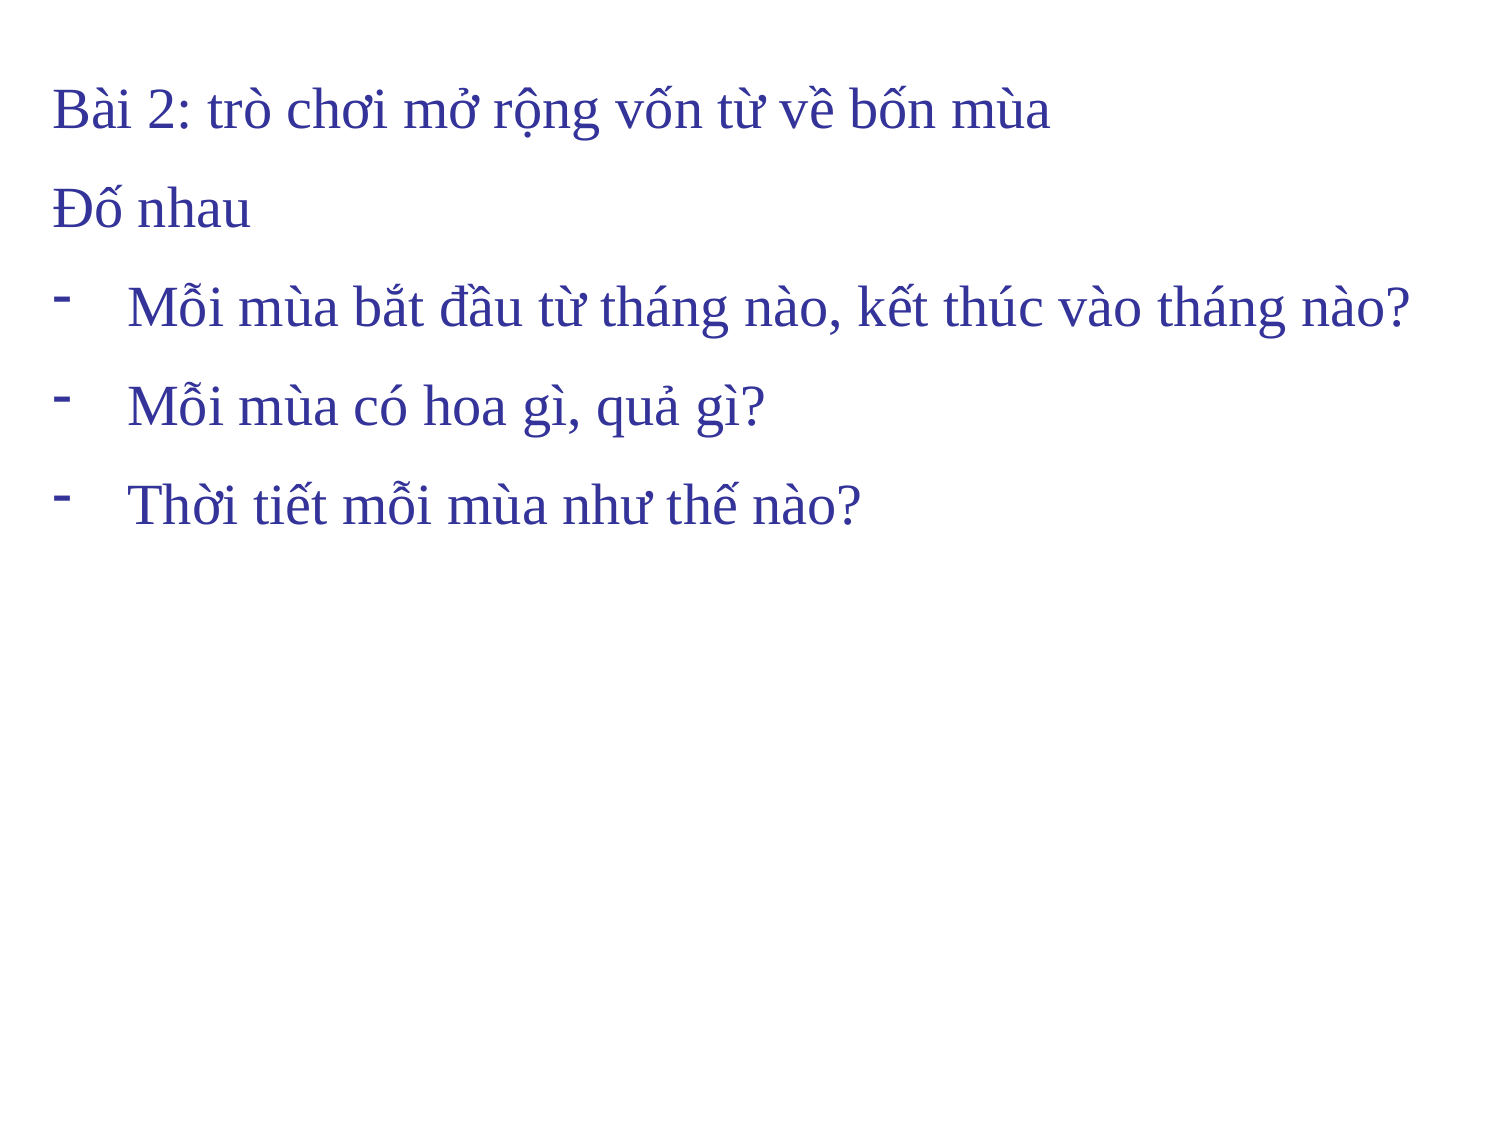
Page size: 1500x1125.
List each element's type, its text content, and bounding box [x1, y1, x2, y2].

text_box Bài 2: trò chơi mở rộng vốn từ về bốn mùa Đố nhau Mỗi mùa bắt đầu từ tháng nào, kết thúc vào tháng nào? Mỗi mùa có hoa gì, quả gì? Thời tiết mỗi mùa như thế nào? [37, 62, 1450, 629]
